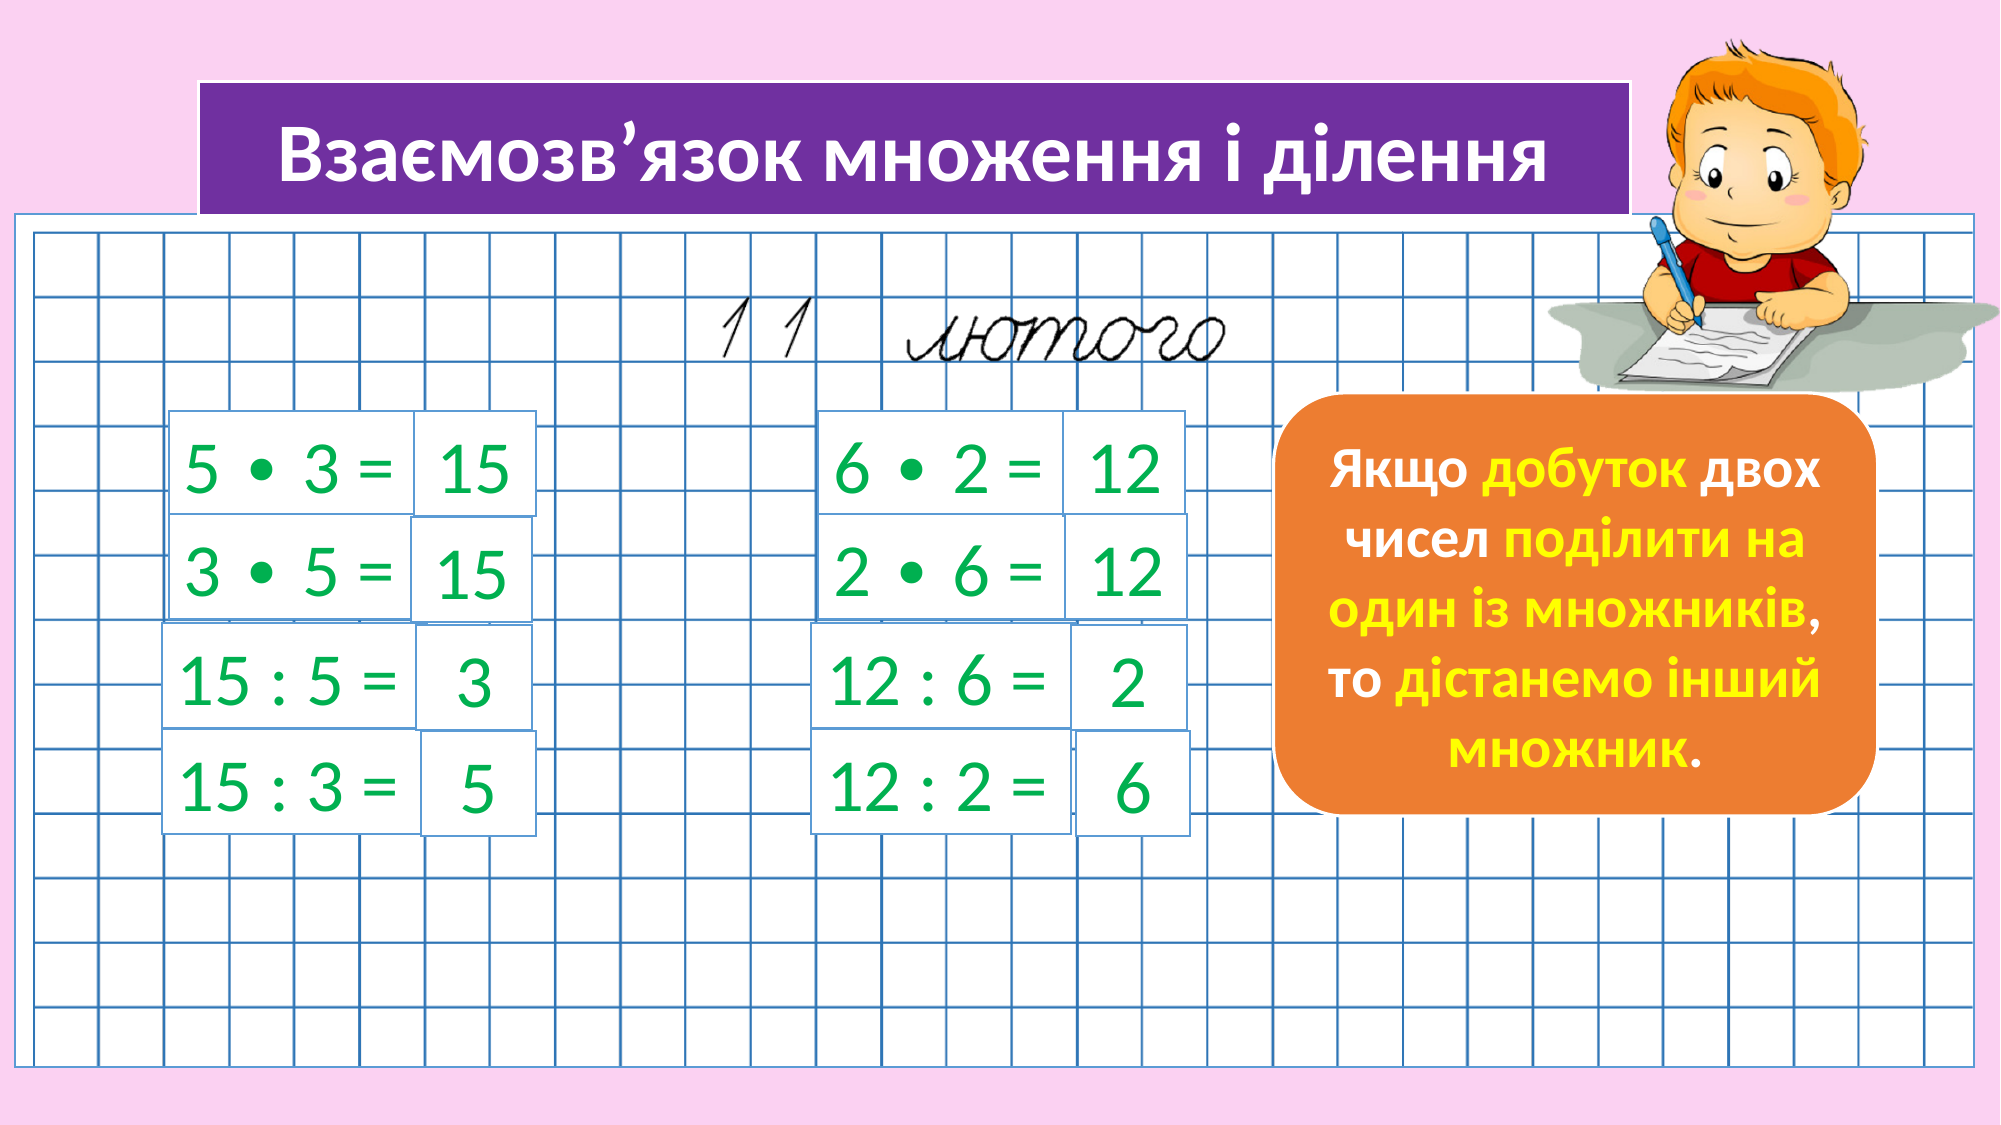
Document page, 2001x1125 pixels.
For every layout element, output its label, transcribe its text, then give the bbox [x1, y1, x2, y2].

text_box Взаємозв’язок множення і ділення [197, 80, 1547, 215]
picture [16, 37, 2000, 1066]
